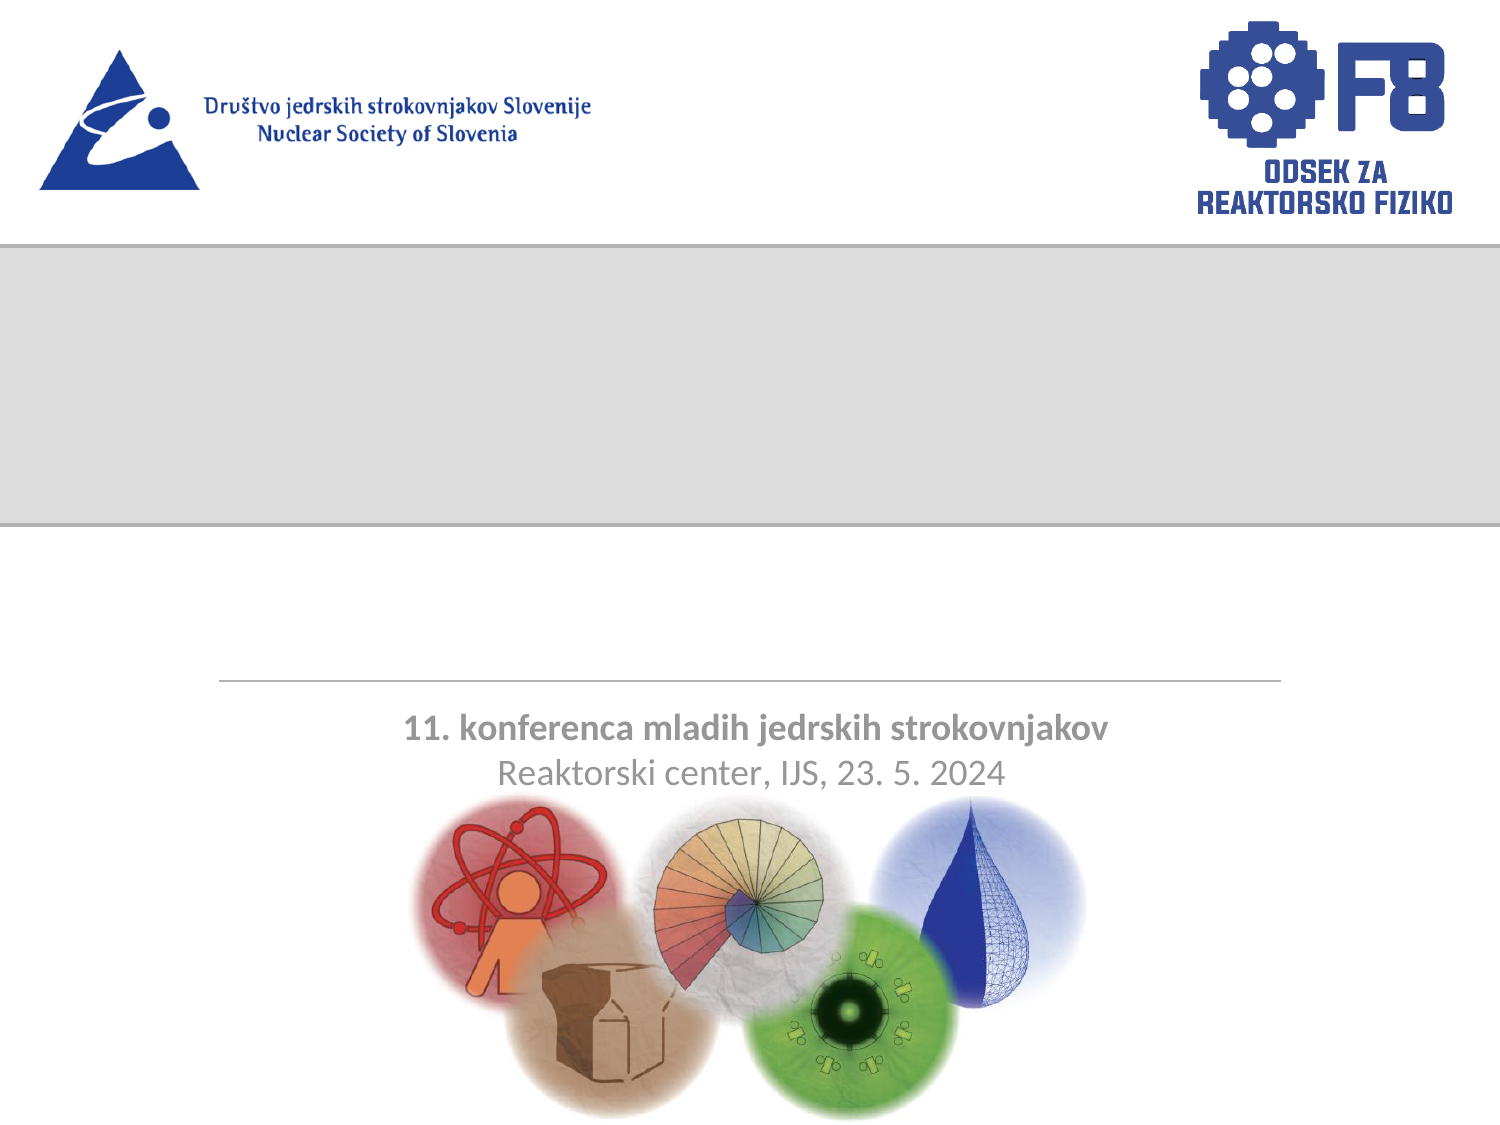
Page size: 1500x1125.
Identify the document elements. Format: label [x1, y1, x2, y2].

picture [1198, 21, 1452, 214]
picture [29, 41, 605, 196]
picture [408, 790, 1091, 1125]
